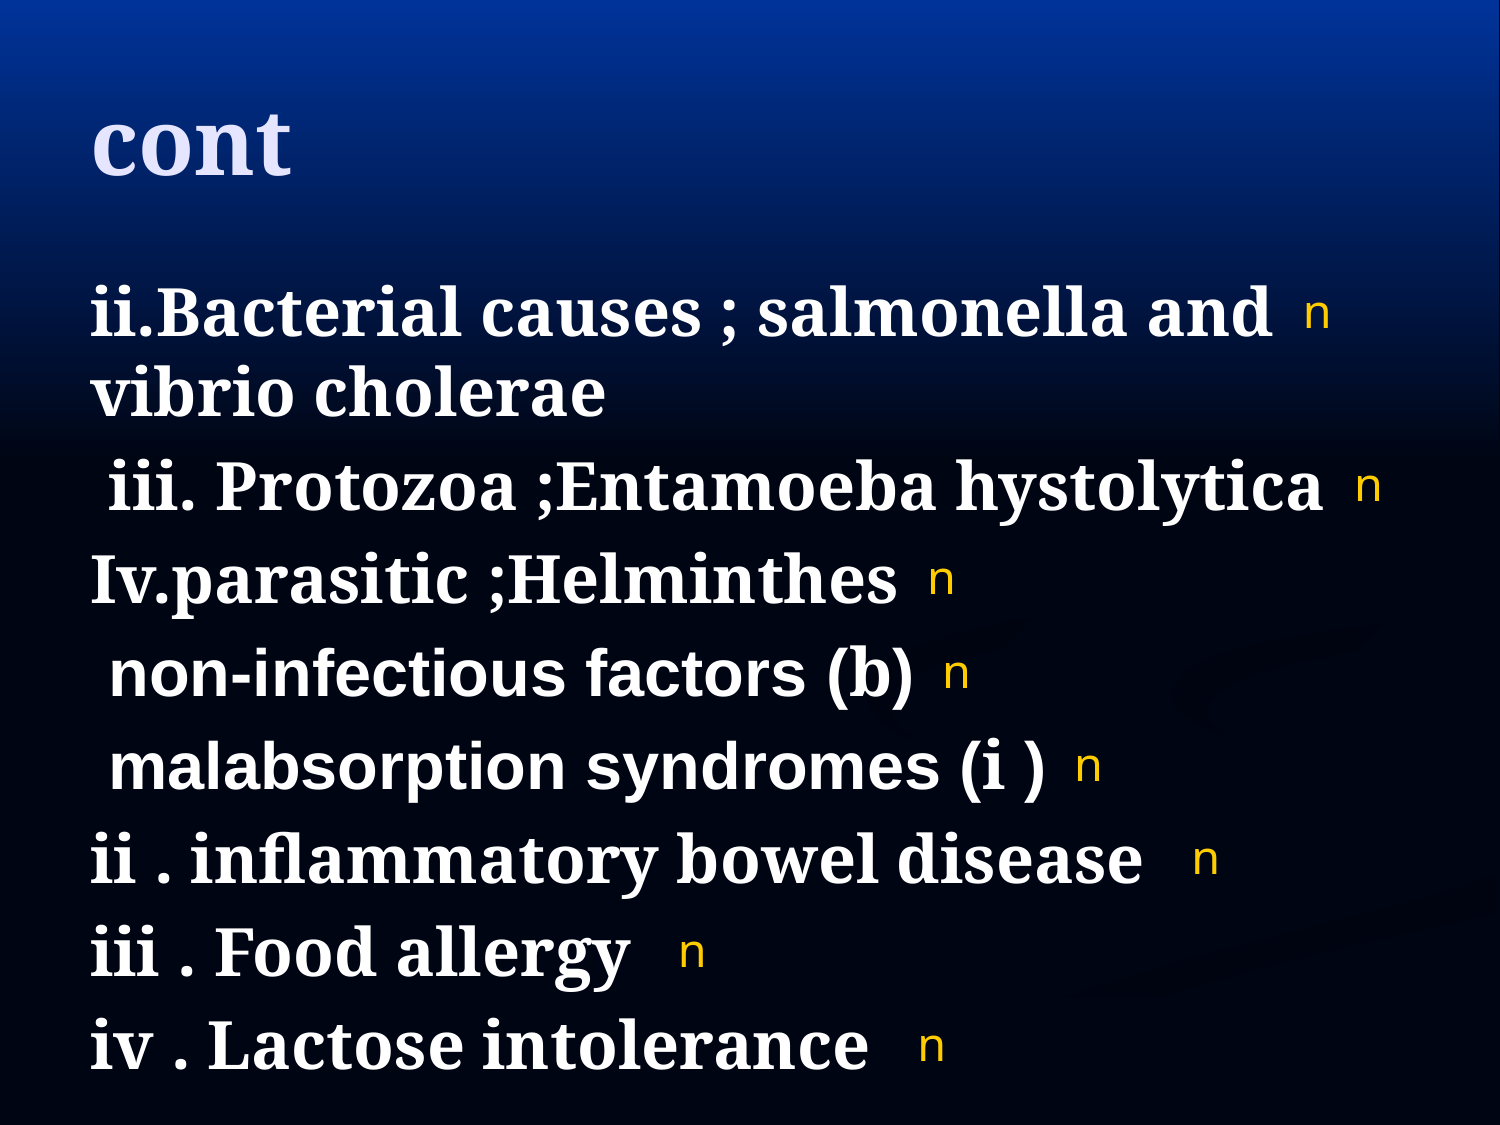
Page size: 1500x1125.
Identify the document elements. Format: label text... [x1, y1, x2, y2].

title cont [74, 44, 1426, 233]
list ii.Bacterial causes ; salmonella and vibrio cholerae iii. Protozoa ;Entamoeba hystolytica Iv.parasitic ;Helminthes (b) non-infectious factors ( i) malabsorption syndromes ii . inflammatory bowel disease iii . Food allergy iv . Lactose intolerance [74, 262, 1426, 1006]
